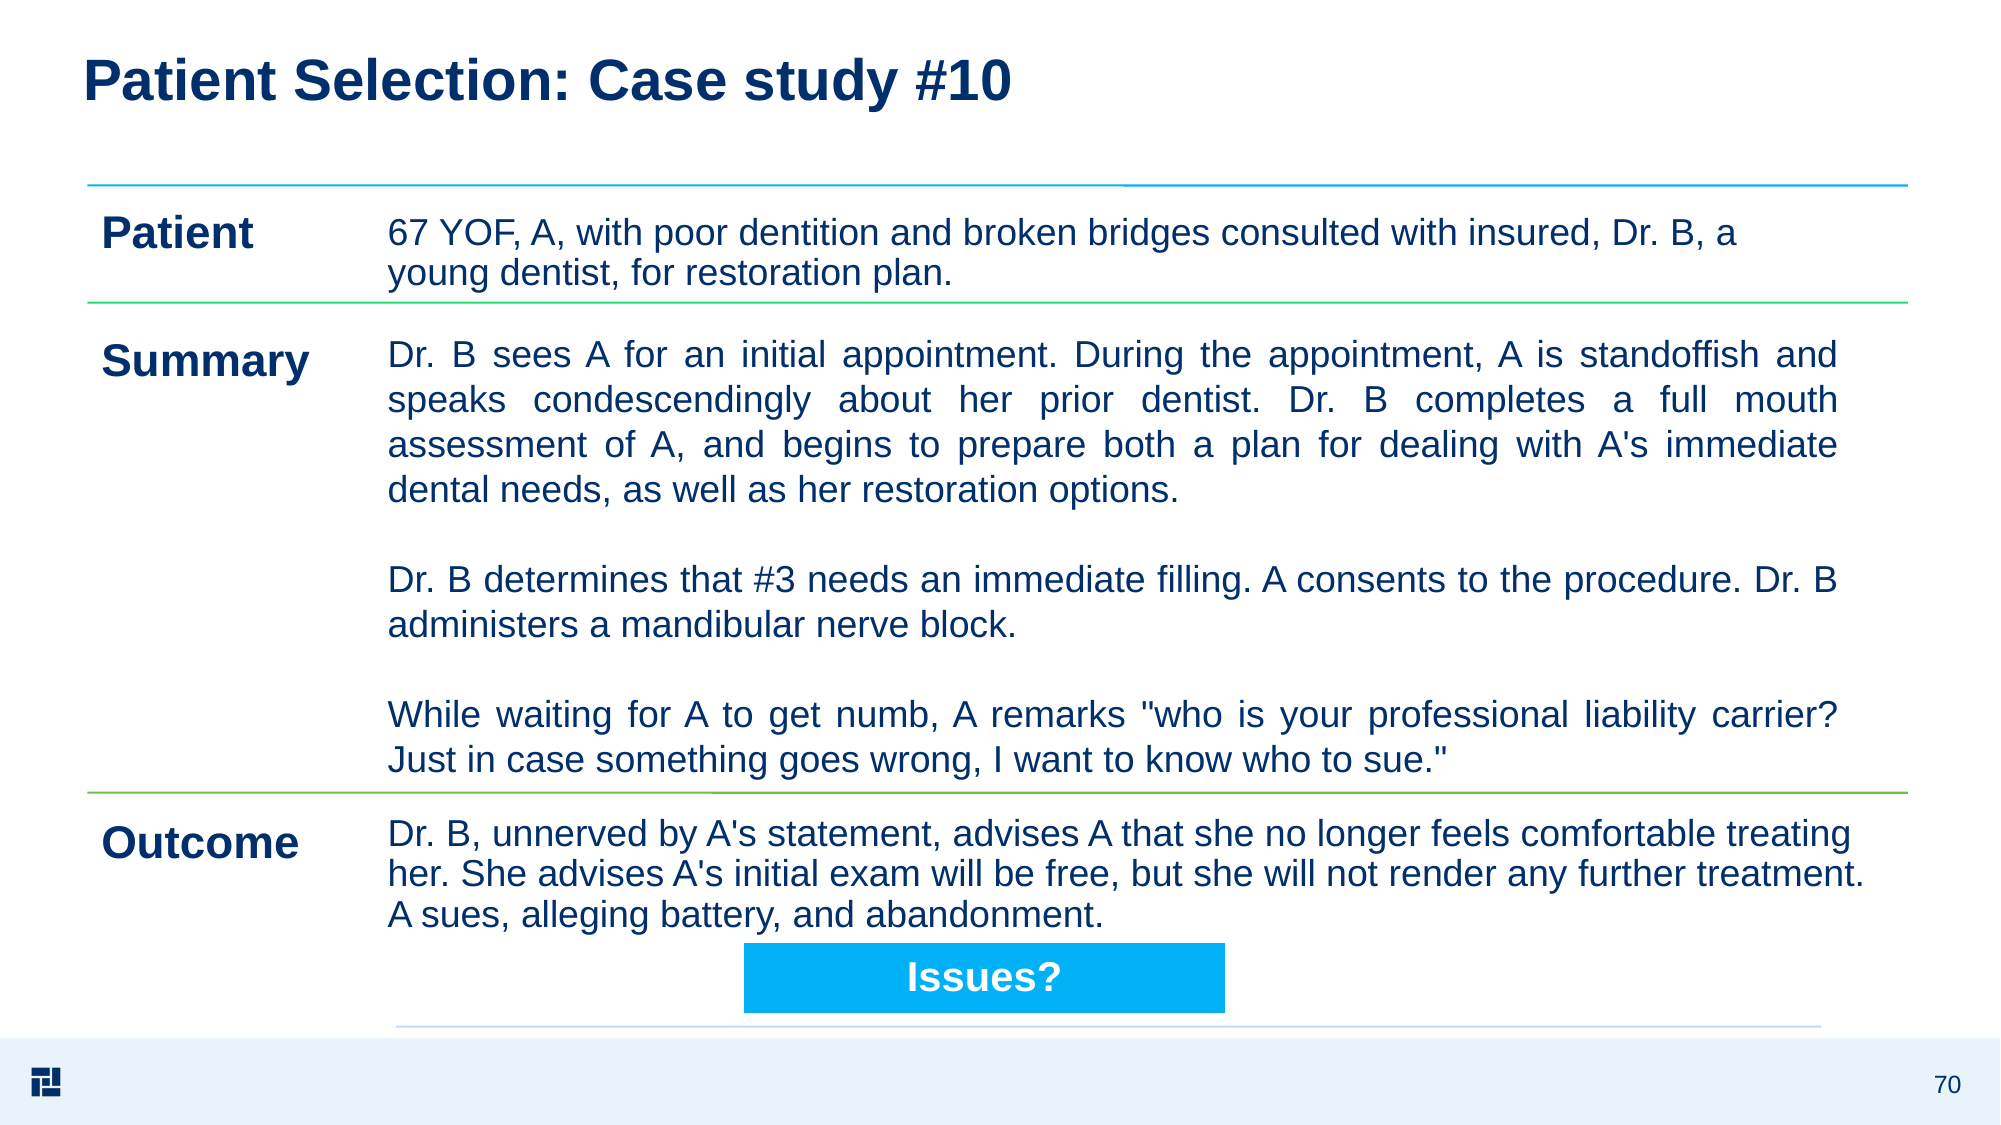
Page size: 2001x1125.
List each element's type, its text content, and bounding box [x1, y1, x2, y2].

title Patient Selection: Case study #10 [68, 23, 1882, 140]
slide_number 70 [1902, 1053, 1994, 1114]
picture [30, 1066, 62, 1098]
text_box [745, 944, 1225, 1012]
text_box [87, 185, 1908, 1027]
